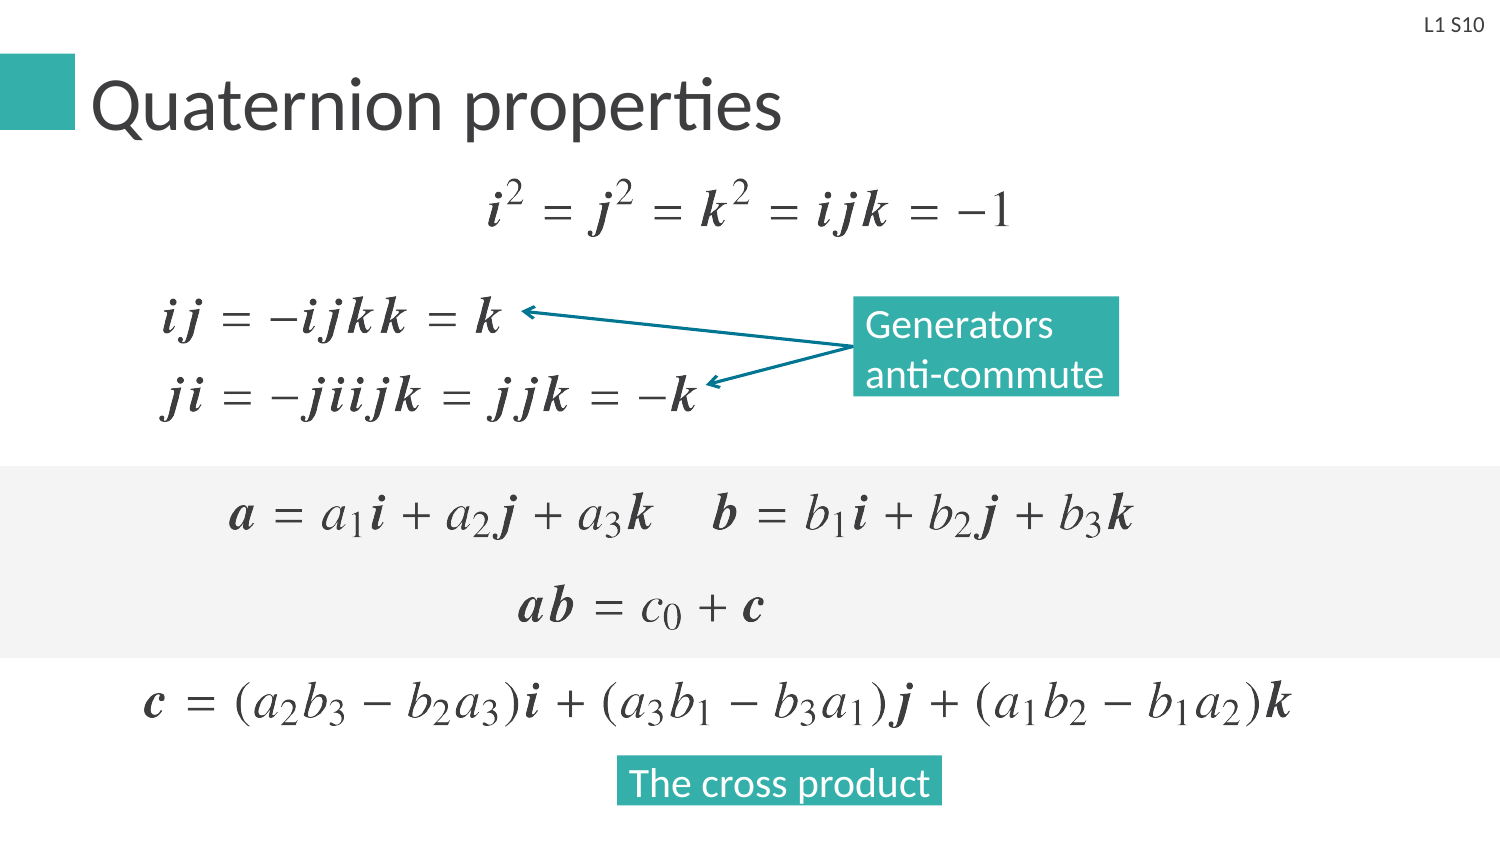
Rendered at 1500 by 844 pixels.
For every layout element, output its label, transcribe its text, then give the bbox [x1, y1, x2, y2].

picture [144, 679, 1292, 728]
picture [229, 492, 1135, 541]
picture [159, 296, 697, 423]
text_box Generators anti-commute [853, 296, 1120, 397]
text_box [0, 464, 1500, 660]
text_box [705, 346, 854, 386]
slide_number L1 S10 [1149, 0, 1500, 46]
title Quaternion properties [75, 45, 1425, 154]
picture [518, 583, 765, 630]
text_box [520, 310, 854, 348]
text_box The cross product [617, 755, 942, 806]
picture [487, 177, 1009, 237]
